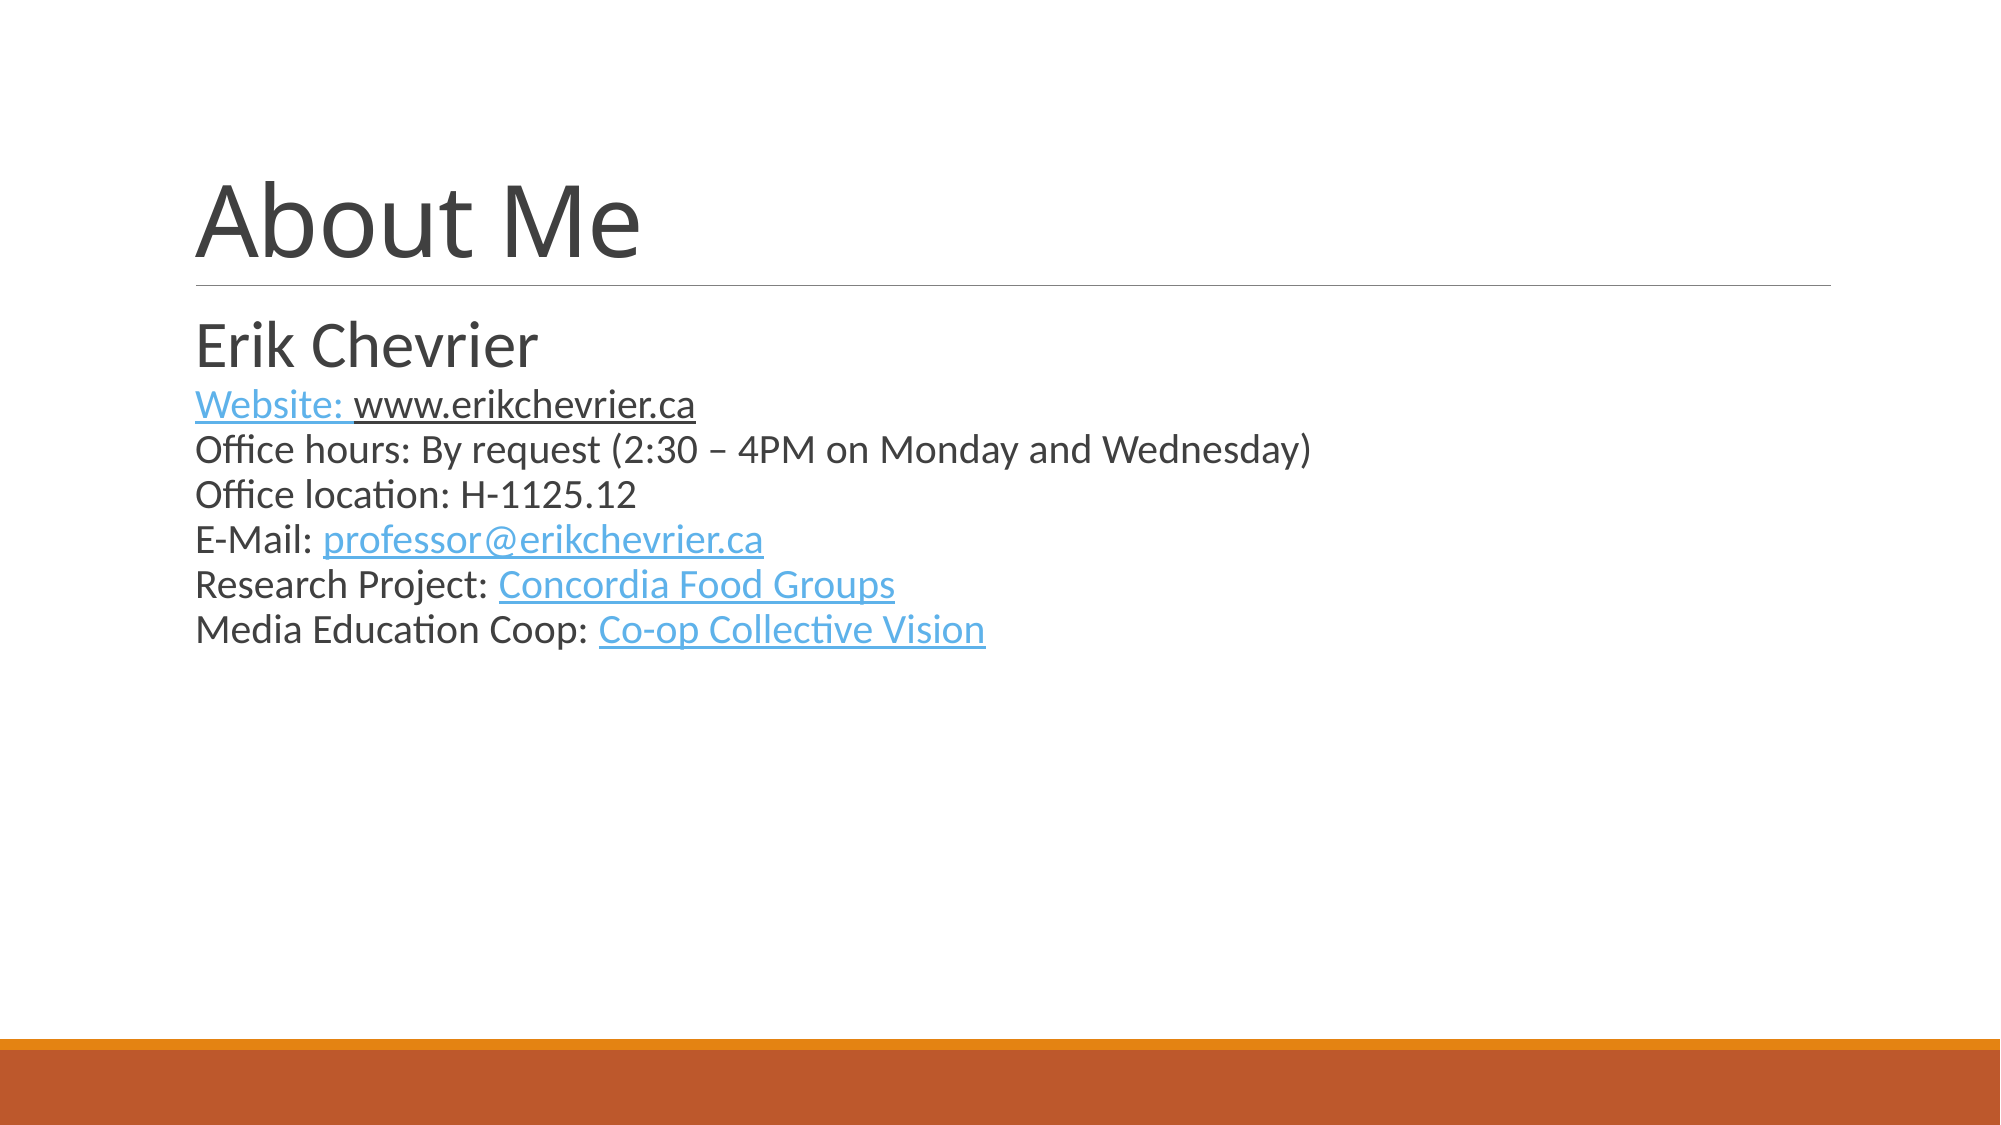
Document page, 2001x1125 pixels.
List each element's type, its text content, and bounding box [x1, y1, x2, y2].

list Erik Chevrier Website: www.erikchevrier.ca Office hours: By request (2:30 – 4PM on Monday and Wednesday) Office location: H-1125.12 E-Mail: professor@erikchevrier.ca Research Project: Concordia Food Groups Media Education Coop: Co-op Collective Vision [180, 302, 1830, 963]
title About Me [180, 47, 1830, 285]
